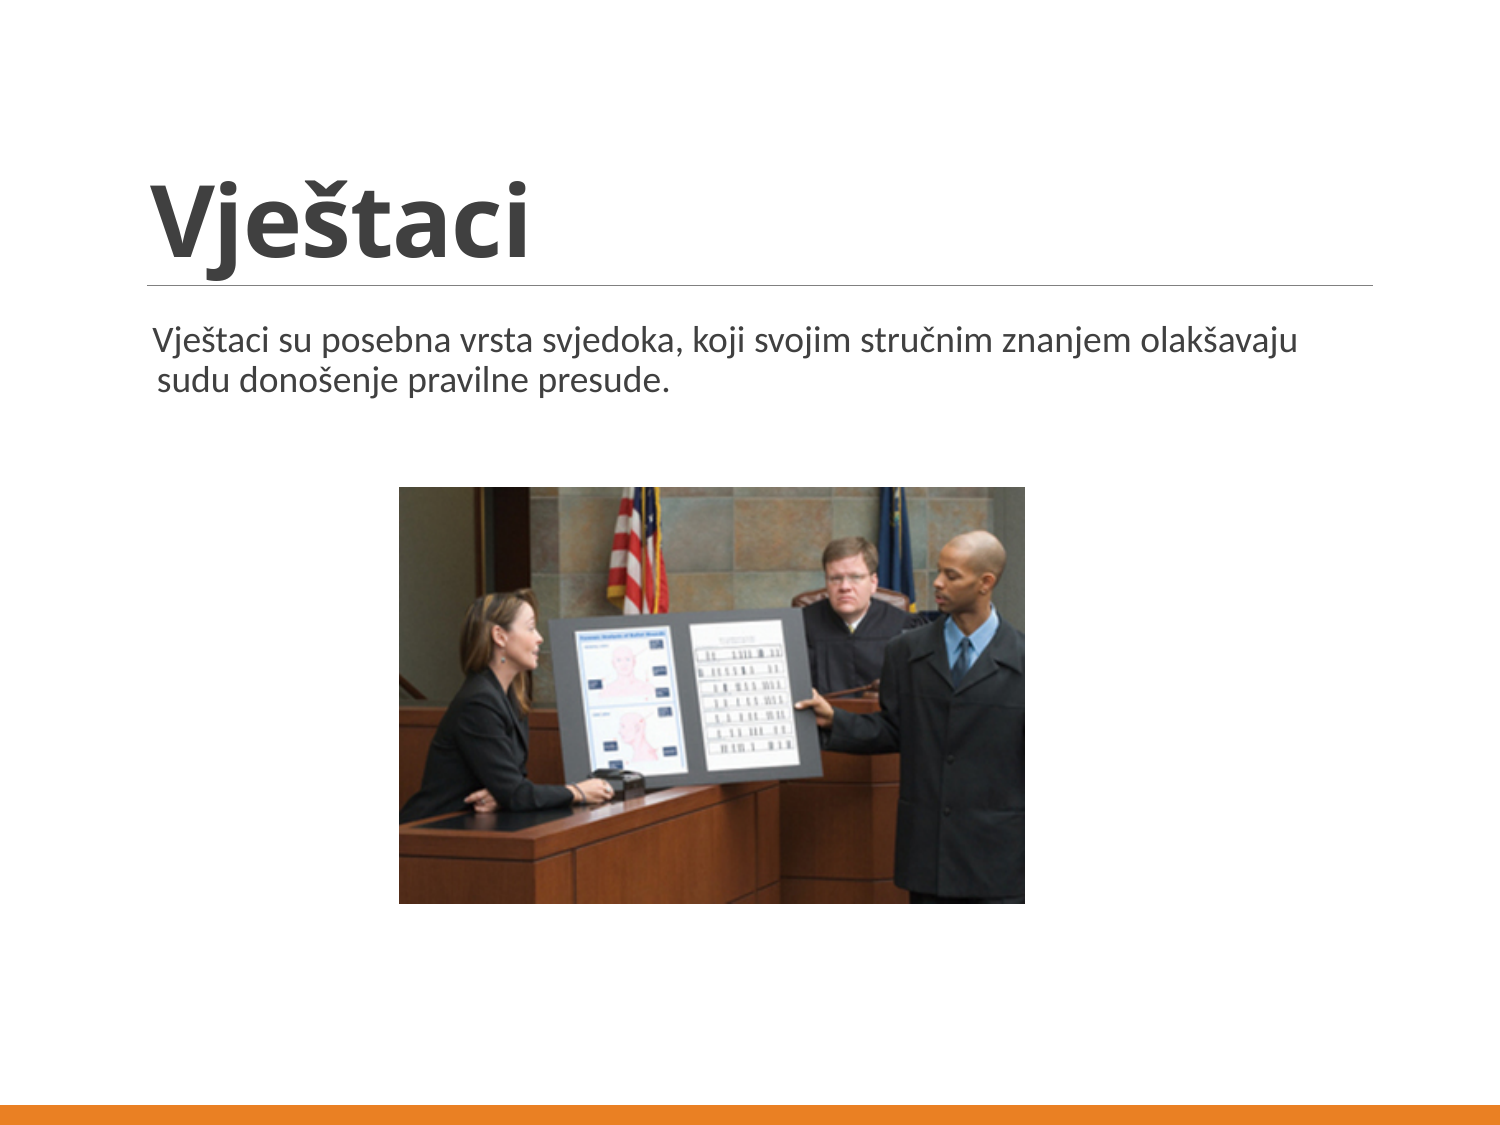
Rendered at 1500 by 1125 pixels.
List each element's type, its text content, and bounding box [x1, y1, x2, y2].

picture [399, 486, 1026, 905]
picture [0, 1028, 1500, 1125]
title Vještaci [135, 47, 1373, 285]
list Vještaci su posebna vrsta svjedoka, koji svojim stručnim znanjem olakšavaju sudu donošenje pravilne presude. [93, 312, 1332, 973]
